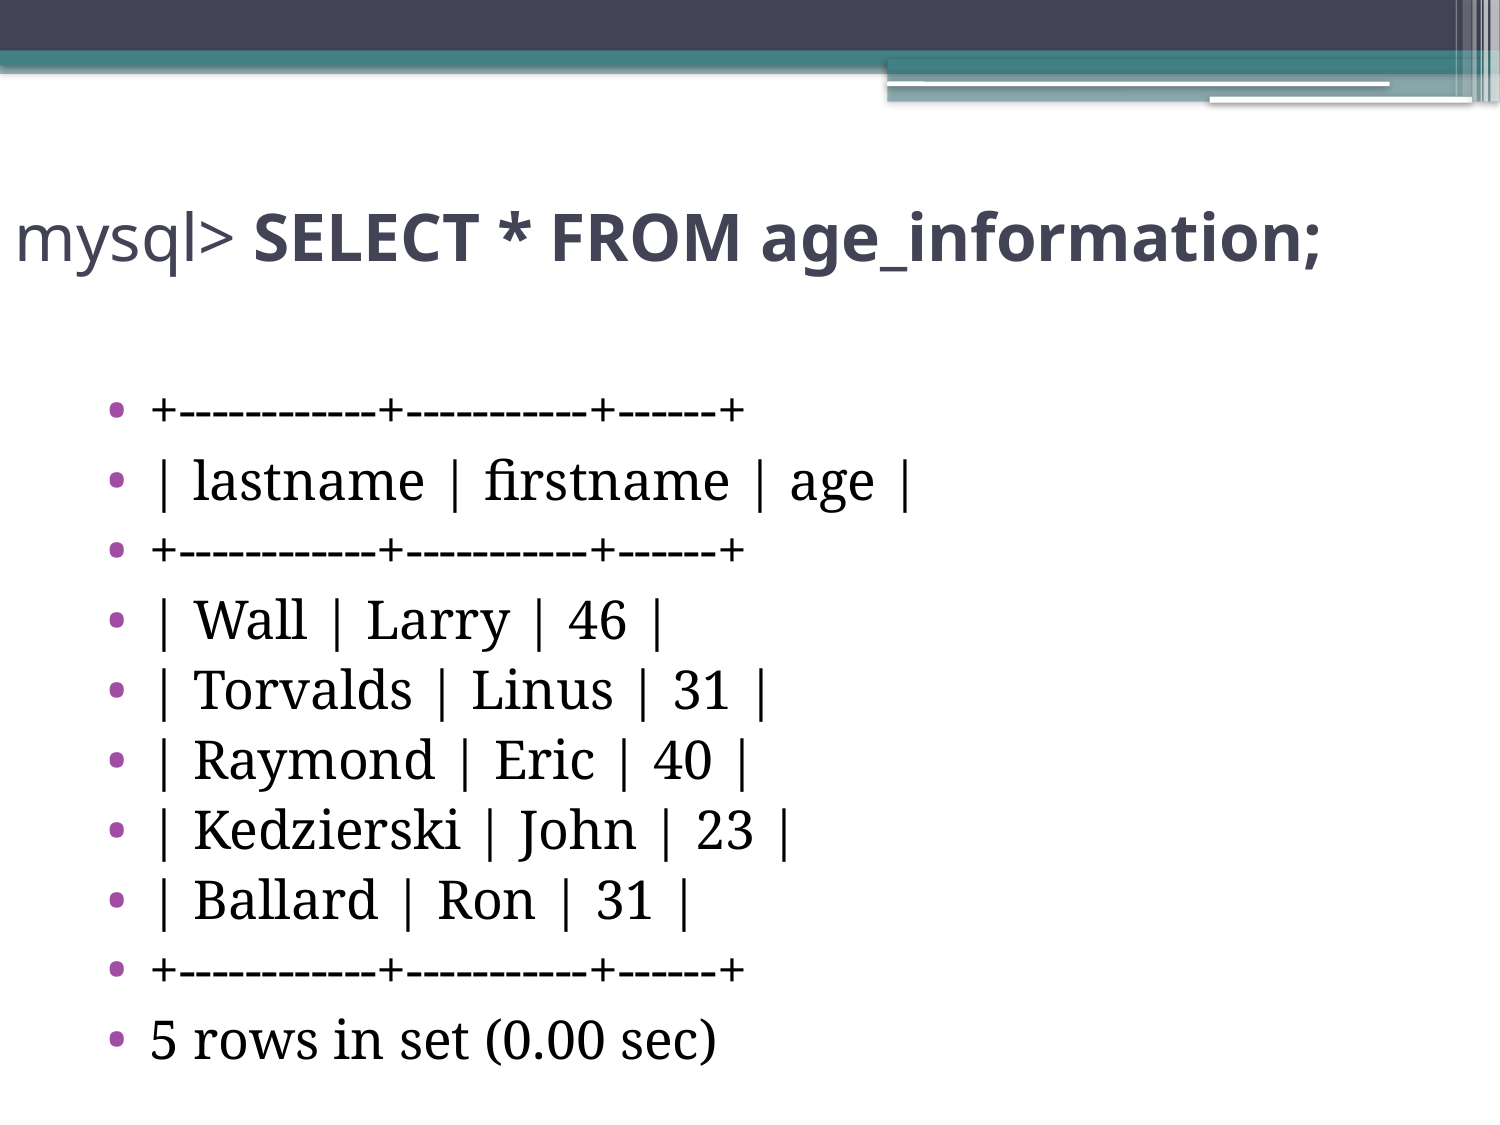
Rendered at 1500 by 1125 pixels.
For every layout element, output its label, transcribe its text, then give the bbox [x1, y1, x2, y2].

title mysql> SELECT * FROM age_information; [0, 187, 1500, 363]
list +------------+-----------+------+ | lastname | firstname | age | +------------+-----------+------+ | Wall | Larry | 46 | | Torvalds | Linus | 31 | | Raymond | Eric | 40 | | Kedzierski | John | 23 | | Ballard | Ron | 31 | +------------+-----------+------+ 5 rows in set (0.00 sec) [75, 368, 1425, 1079]
